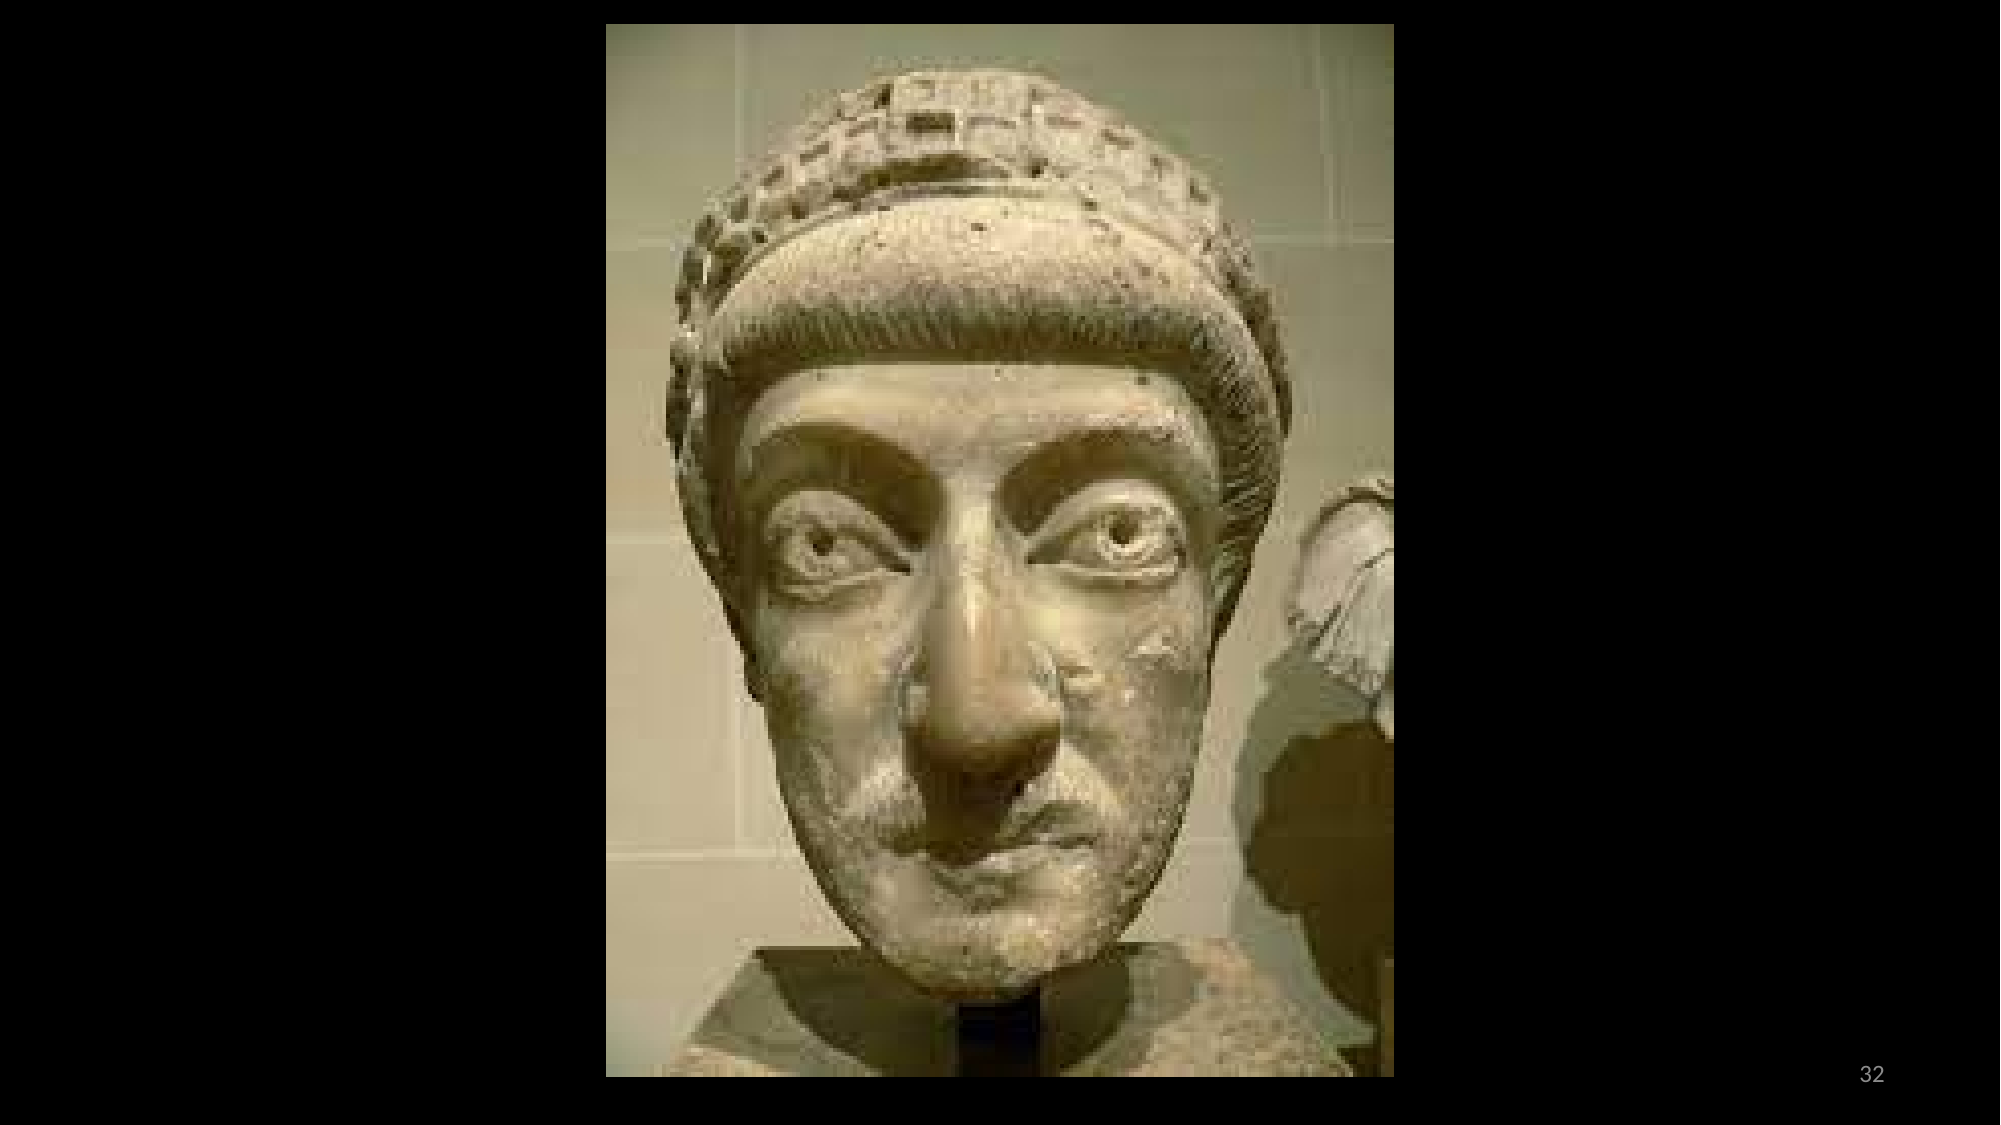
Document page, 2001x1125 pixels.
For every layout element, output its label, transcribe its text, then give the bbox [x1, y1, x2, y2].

picture [605, 24, 1394, 1077]
slide_number 32 [1433, 1042, 1900, 1103]
